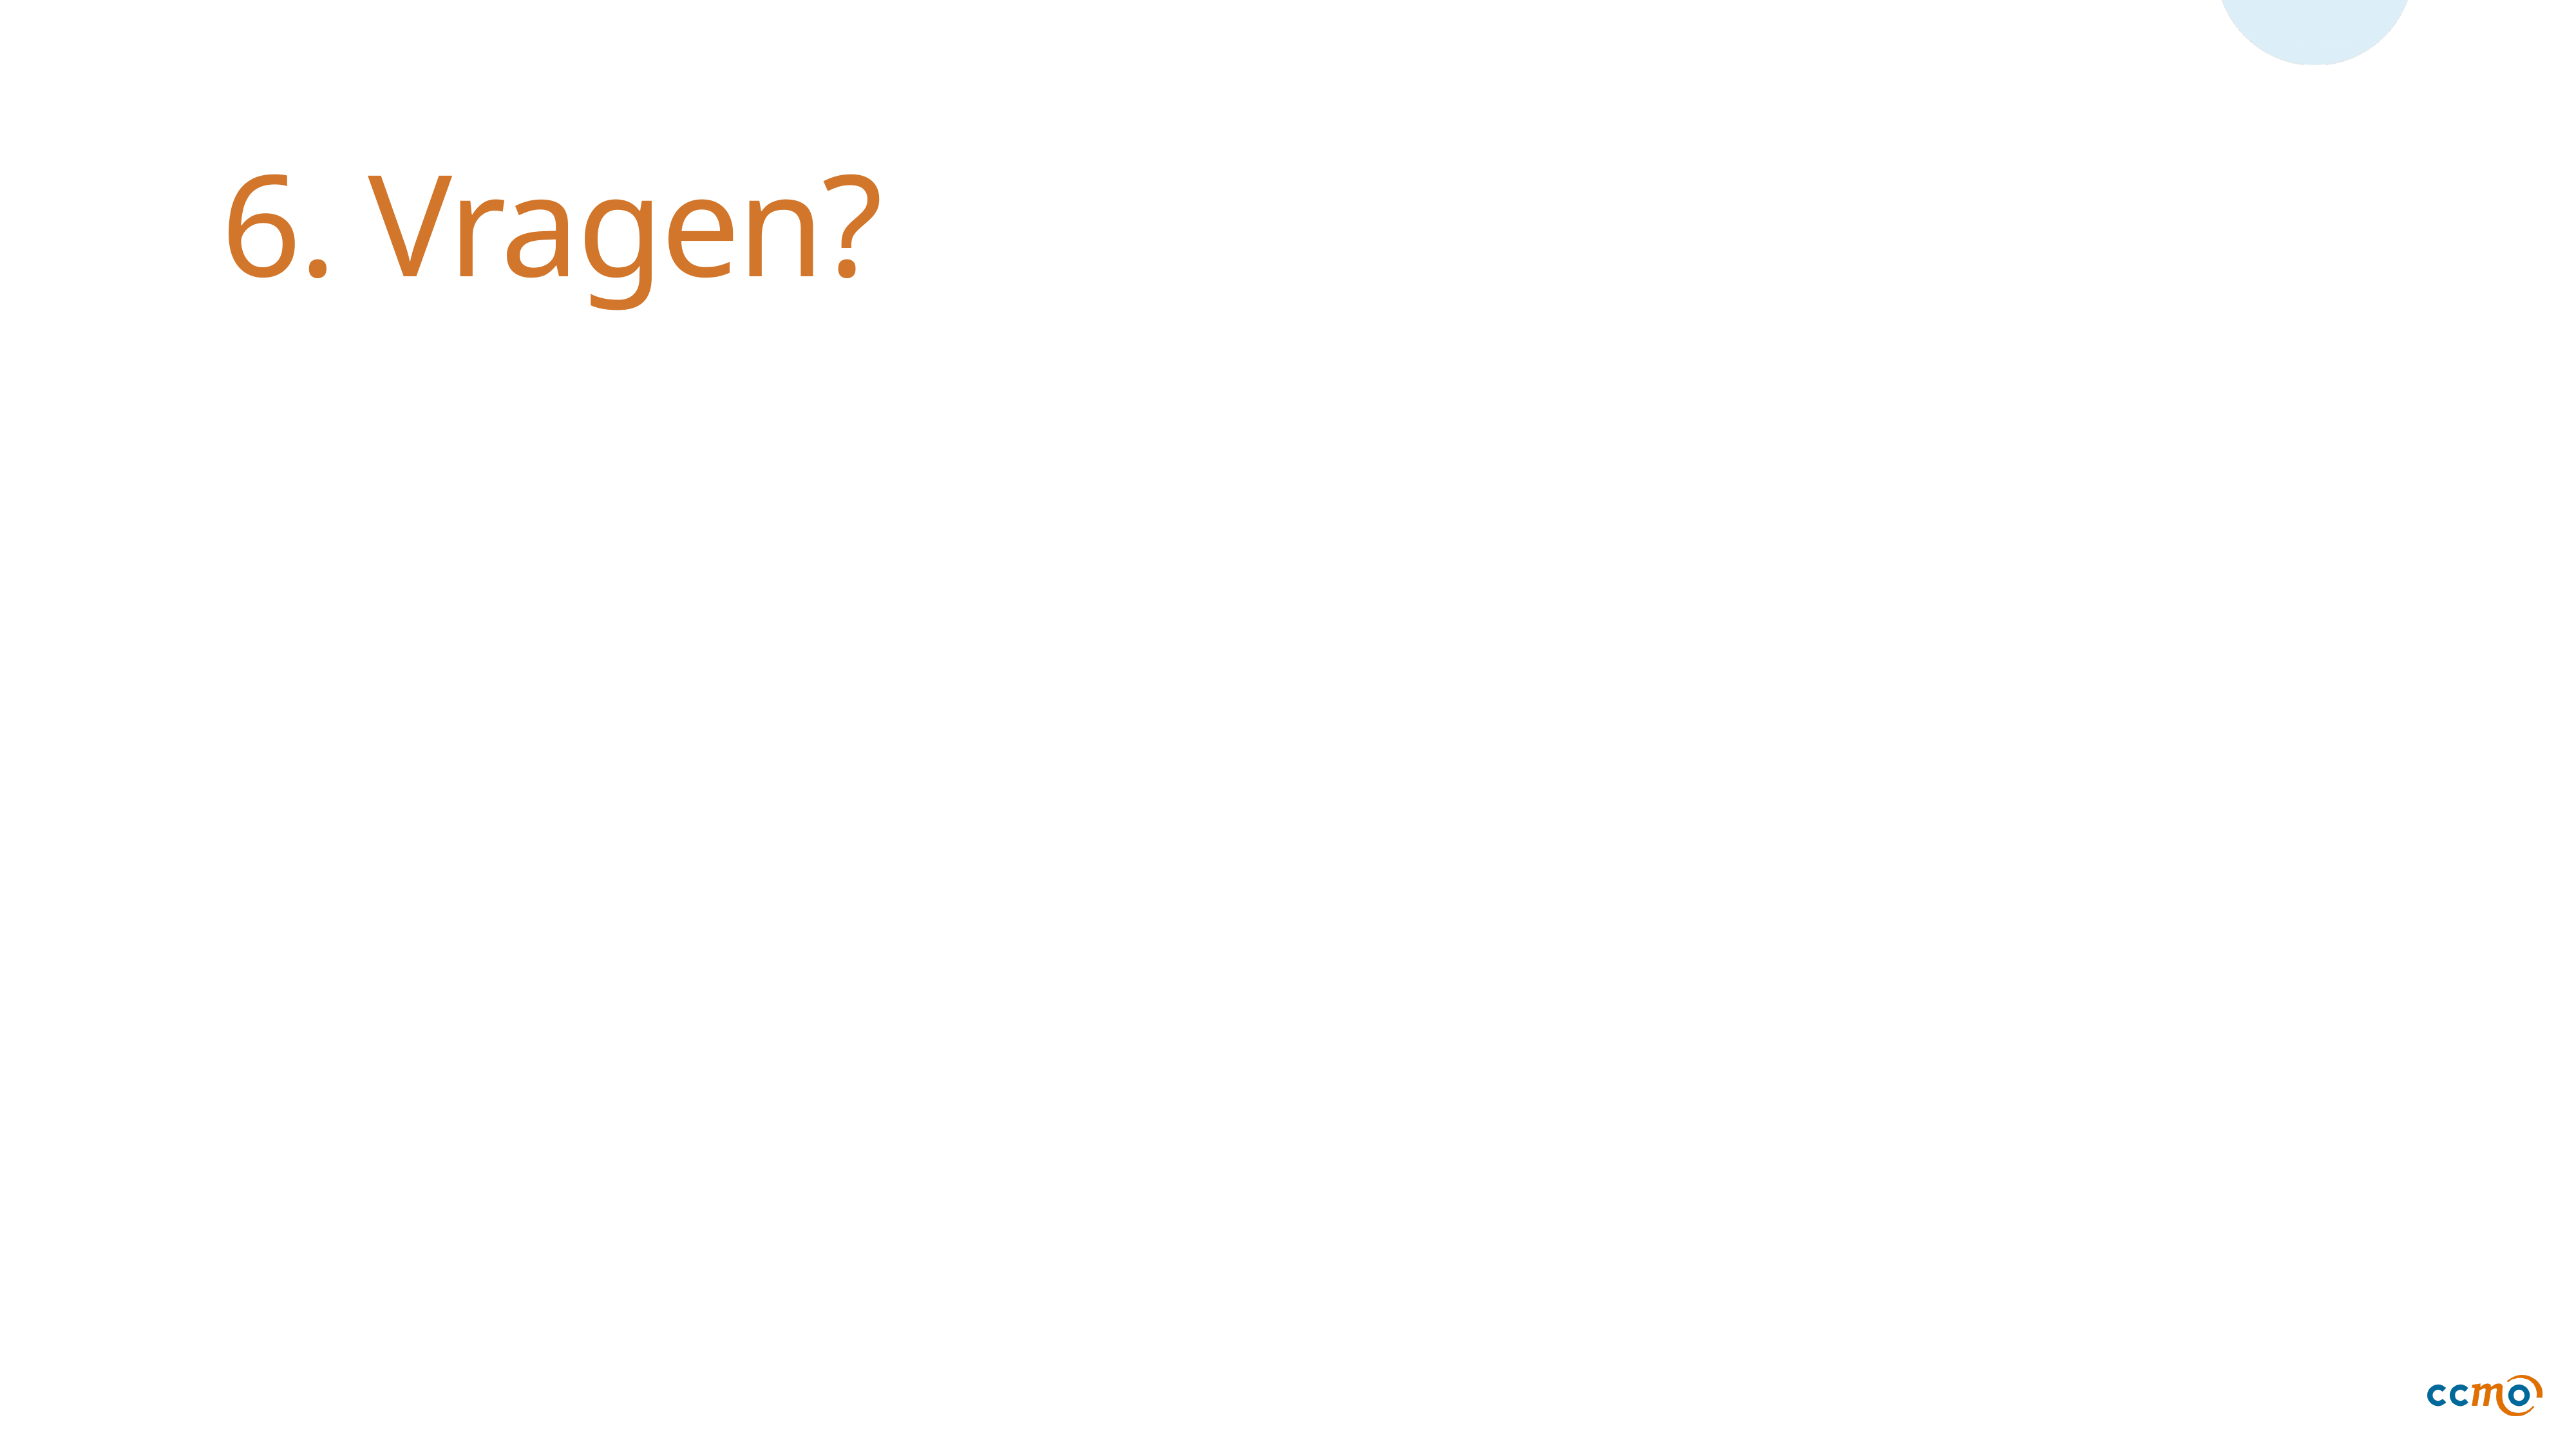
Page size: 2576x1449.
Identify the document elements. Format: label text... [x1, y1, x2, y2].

picture [2221, 0, 2409, 65]
picture [2427, 1375, 2543, 1417]
text_box 6. Vragen? [216, 176, 2537, 328]
